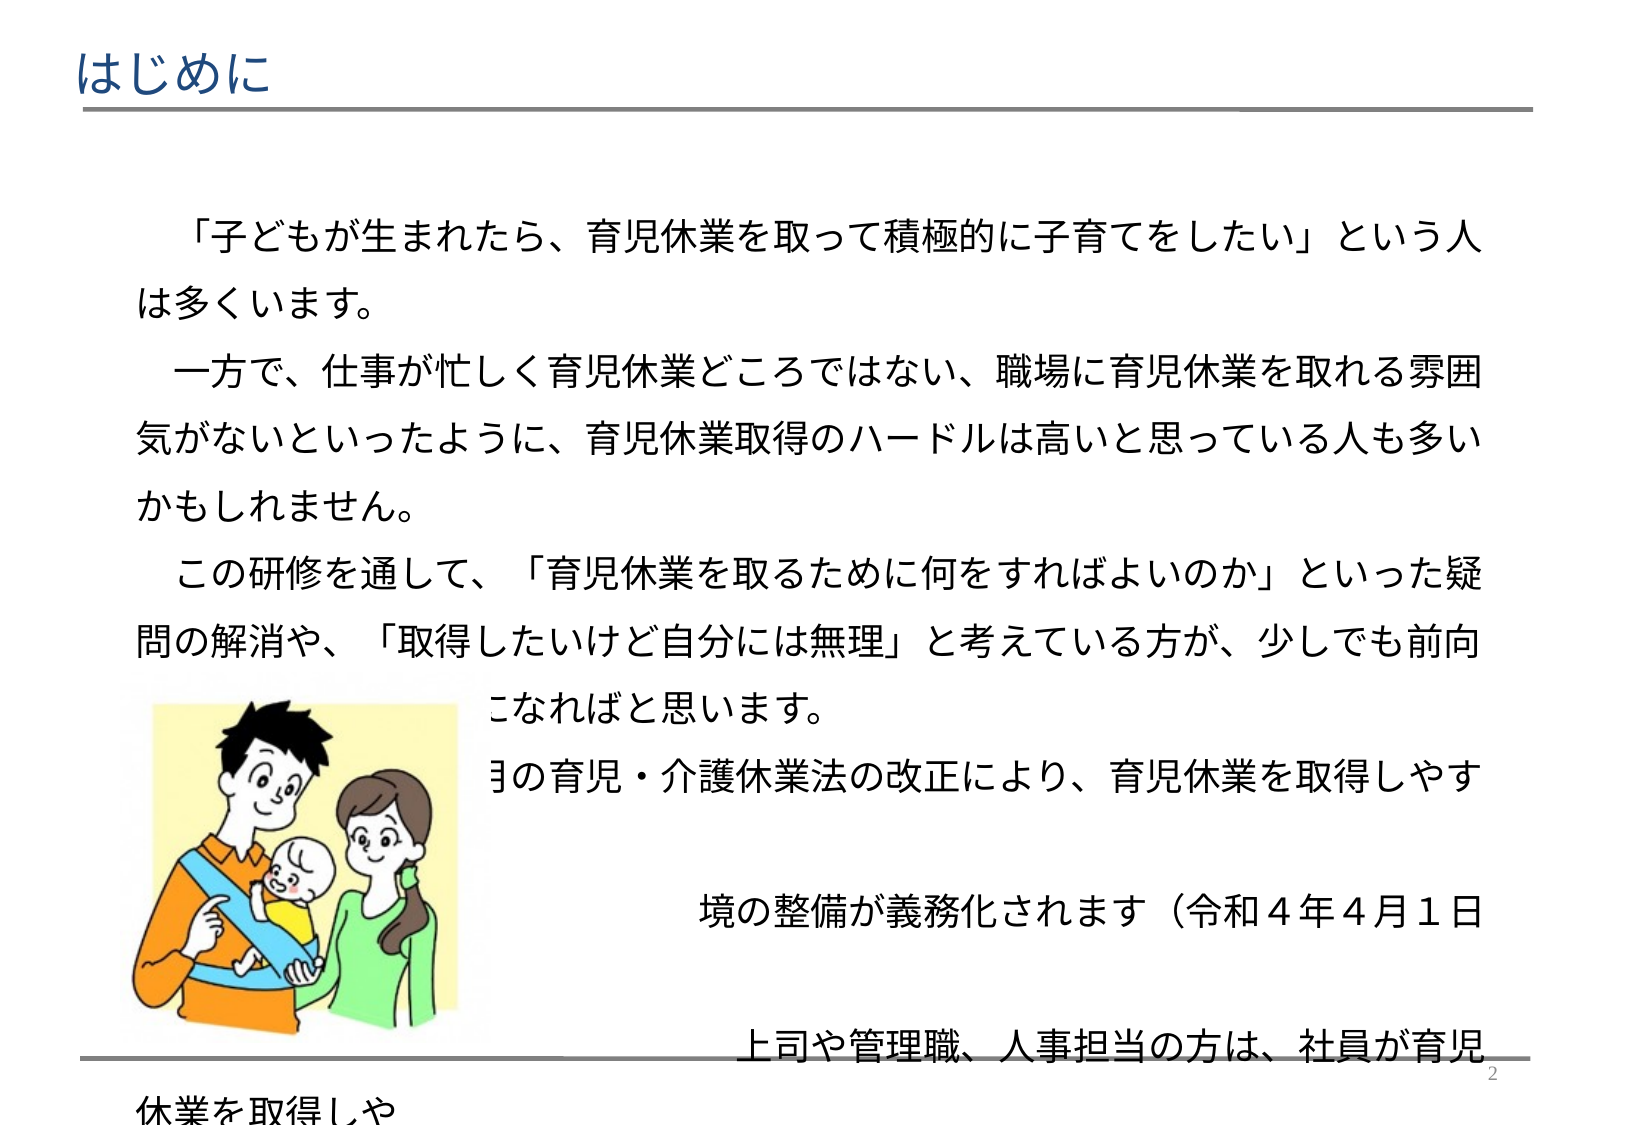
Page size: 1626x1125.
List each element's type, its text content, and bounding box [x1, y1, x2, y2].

text_box 「子どもが生まれたら、育児休業を取って積極的に子育てをしたい」という人は多くいます。 一方で、仕事が忙しく育児休業どころではない、職場に育児休業を取れる雰囲気がないといったように、育児休業取得のハードルは高いと思っている人も多いかもしれません。 この研修を通して、「育児休業を取るために何をすればよいのか」といった疑問の解消や、「取得したいけど自分には無理」と考えている方が、少しでも前向きに考えられる機会になればと思います。 また、令和３年６月の育児・介護休業法の改正により、育児休業を取得しやすい雇用環 境の整備が義務化されます（令和４年４月１日施行）。 上司や管理職、人事担当の方は、社員が育児休業を取得しや すい職場環境をつくるヒントにしてください。 [120, 182, 1514, 1125]
picture [120, 672, 491, 1043]
text_box はじめに [58, 35, 1486, 110]
